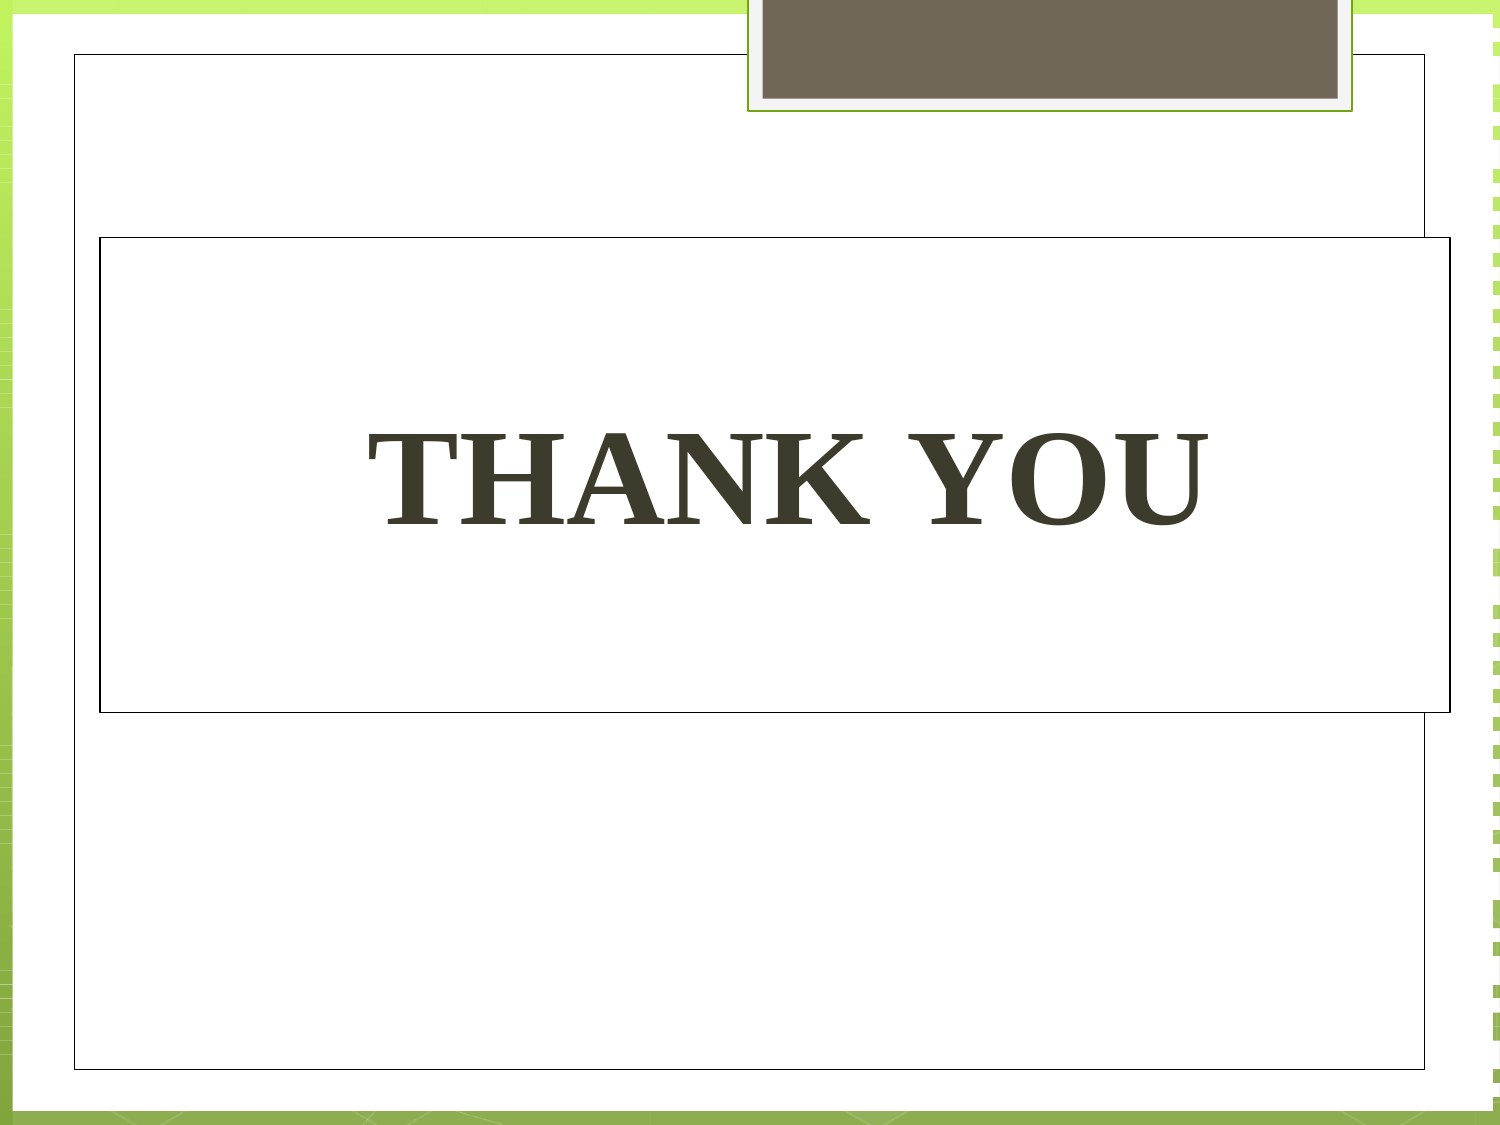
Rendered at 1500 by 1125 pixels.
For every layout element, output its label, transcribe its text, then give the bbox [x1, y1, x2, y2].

picture [8, 0, 1500, 1125]
text_box [99, 237, 1450, 713]
title THANK YOU [365, 385, 1215, 576]
